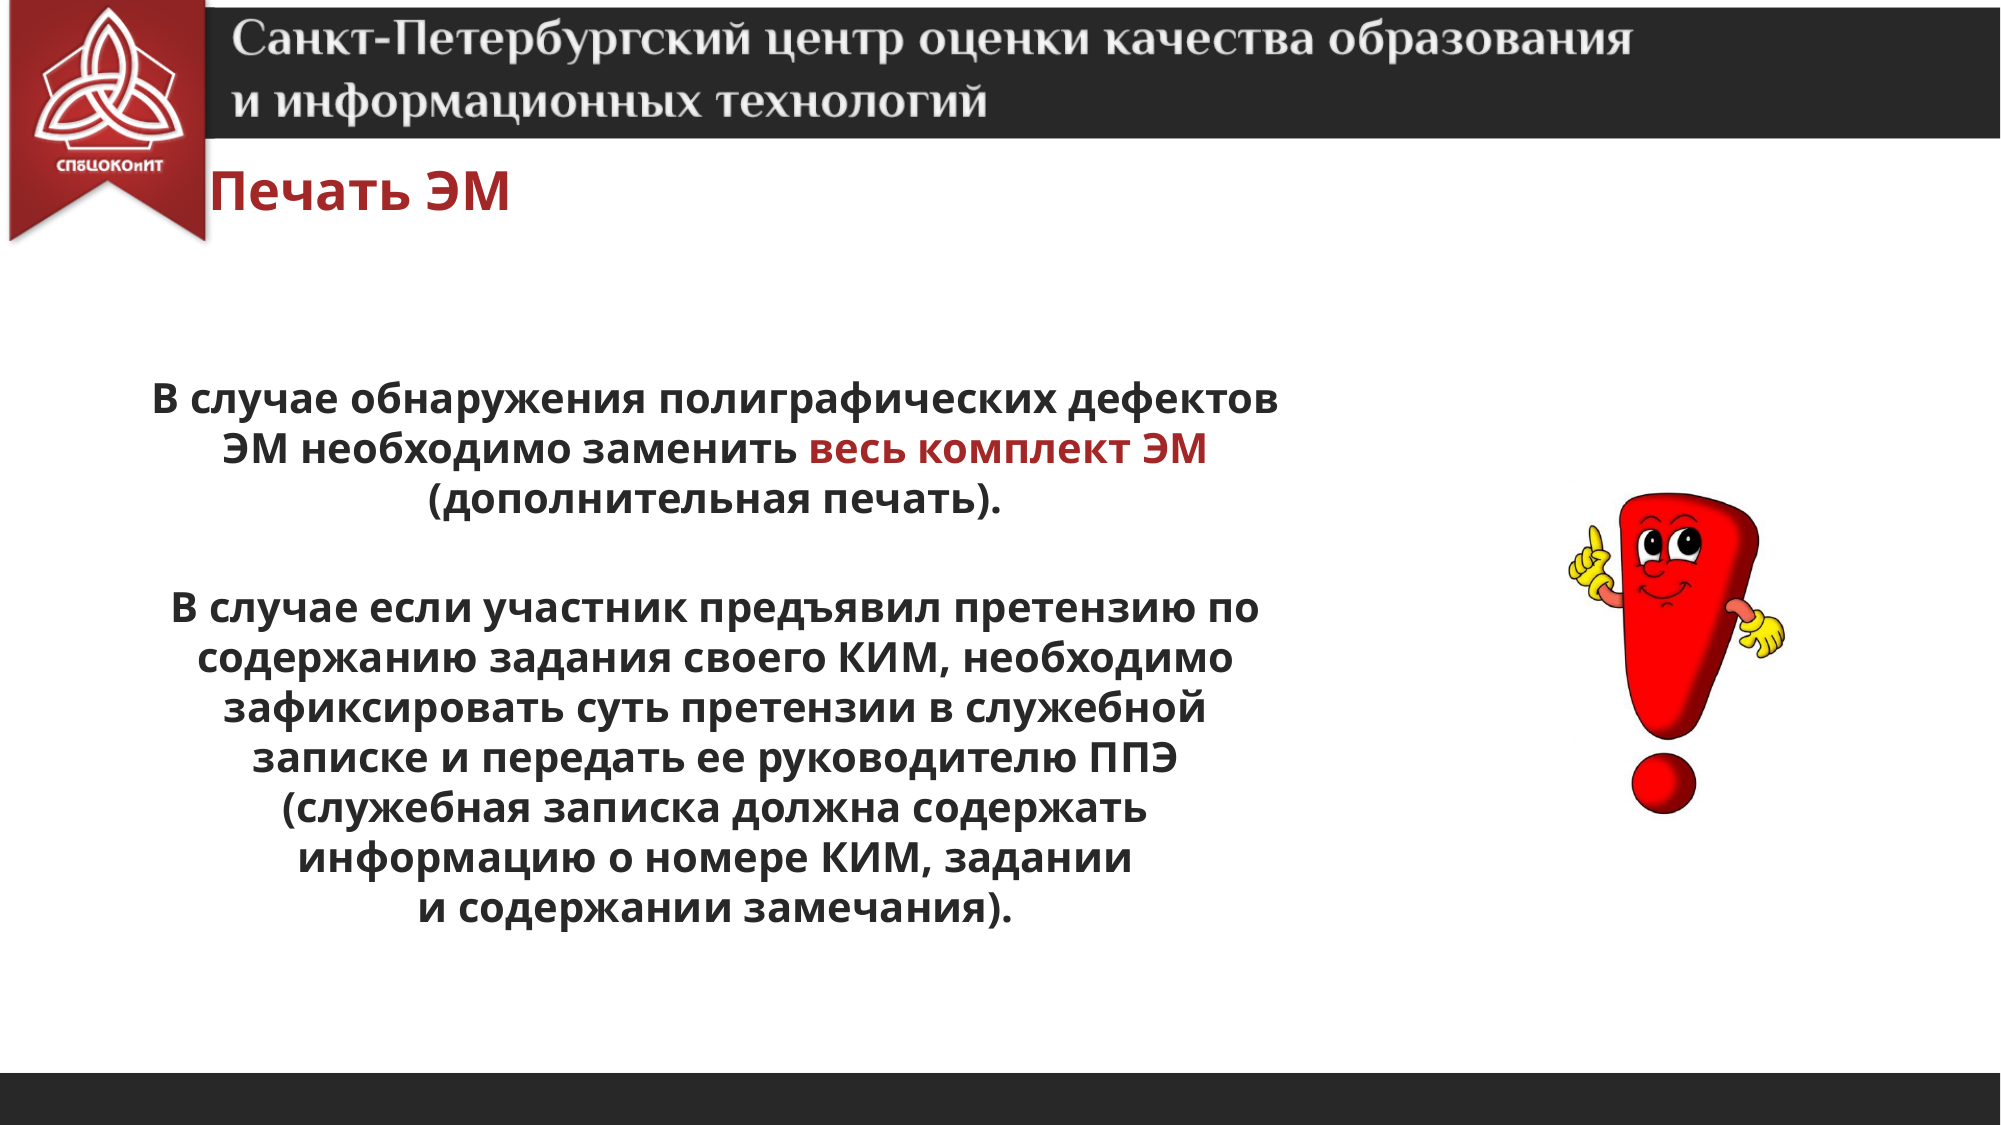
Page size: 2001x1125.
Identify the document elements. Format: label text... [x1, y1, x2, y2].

list В случае обнаружения полиграфических дефектов ЭМ необходимо заменить весь комплект ЭМ (дополнительная печать). В случае если участник предъявил претензию по содержанию задания своего КИМ, необходимо зафиксировать суть претензии в служебной записке и передать ее руководителю ППЭ (служебная записка должна содержать информацию о номере КИМ, задании и содержании замечания). [122, 391, 1310, 912]
text_box Печать ЭМ [193, 148, 529, 229]
picture [0, 0, 2001, 1125]
